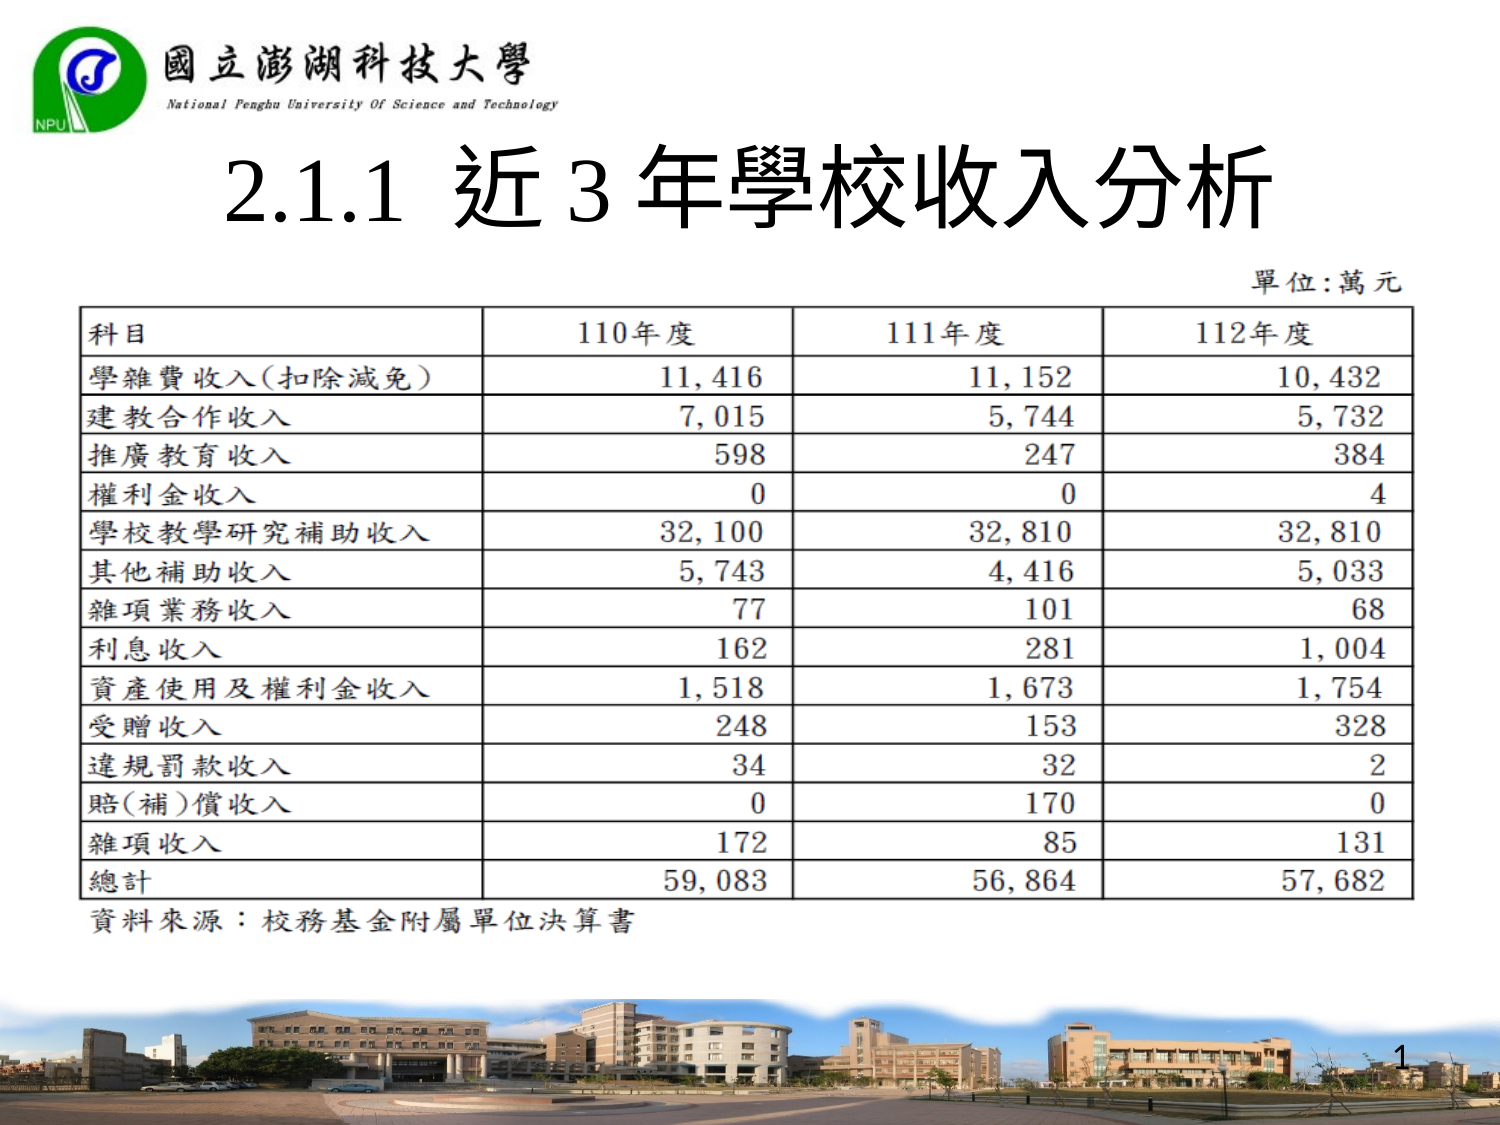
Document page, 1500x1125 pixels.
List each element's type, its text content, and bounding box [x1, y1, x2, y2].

picture [0, 0, 1500, 1125]
title 2.1.1 近3年學校收入分析 [75, 126, 1425, 244]
text_box 1 [1074, 1024, 1426, 1103]
